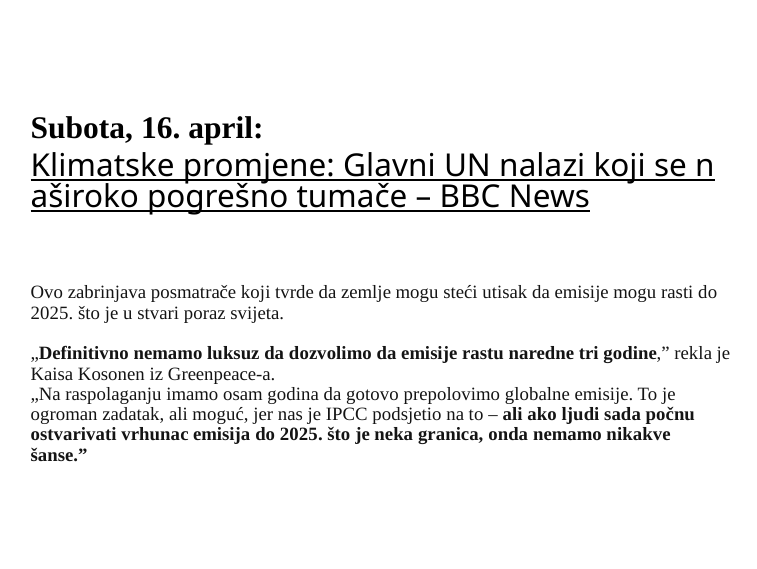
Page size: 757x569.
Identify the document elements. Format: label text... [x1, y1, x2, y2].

list [25, 307, 686, 381]
title Subota, 16. april: Klimatske promjene: Glavni UN nalazi koji se naširoko pogrešno tumače – BBC News Ovo zabrinjava posmatrače koji tvrde da zemlje mogu steći utisak da emisije mogu rasti do 2025. što je u stvari poraz svijeta. „Definitivno nemamo luksuz da dozvolimo da emisije rastu naredne tri godine,” rekla je Kaisa Kosonen iz Greenpeace-a. „Na raspolaganju imamo osam godina da gotovo prepolovimo globalne emisije. To je ogroman zadatak, ali moguć, jer nas je IPCC podsjetio na to – ali ako ljudi sada počnu ostvarivati vrhunac emisija do 2025. što je neka granica, onda nemamo nikakve šanse.” [15, 96, 746, 245]
